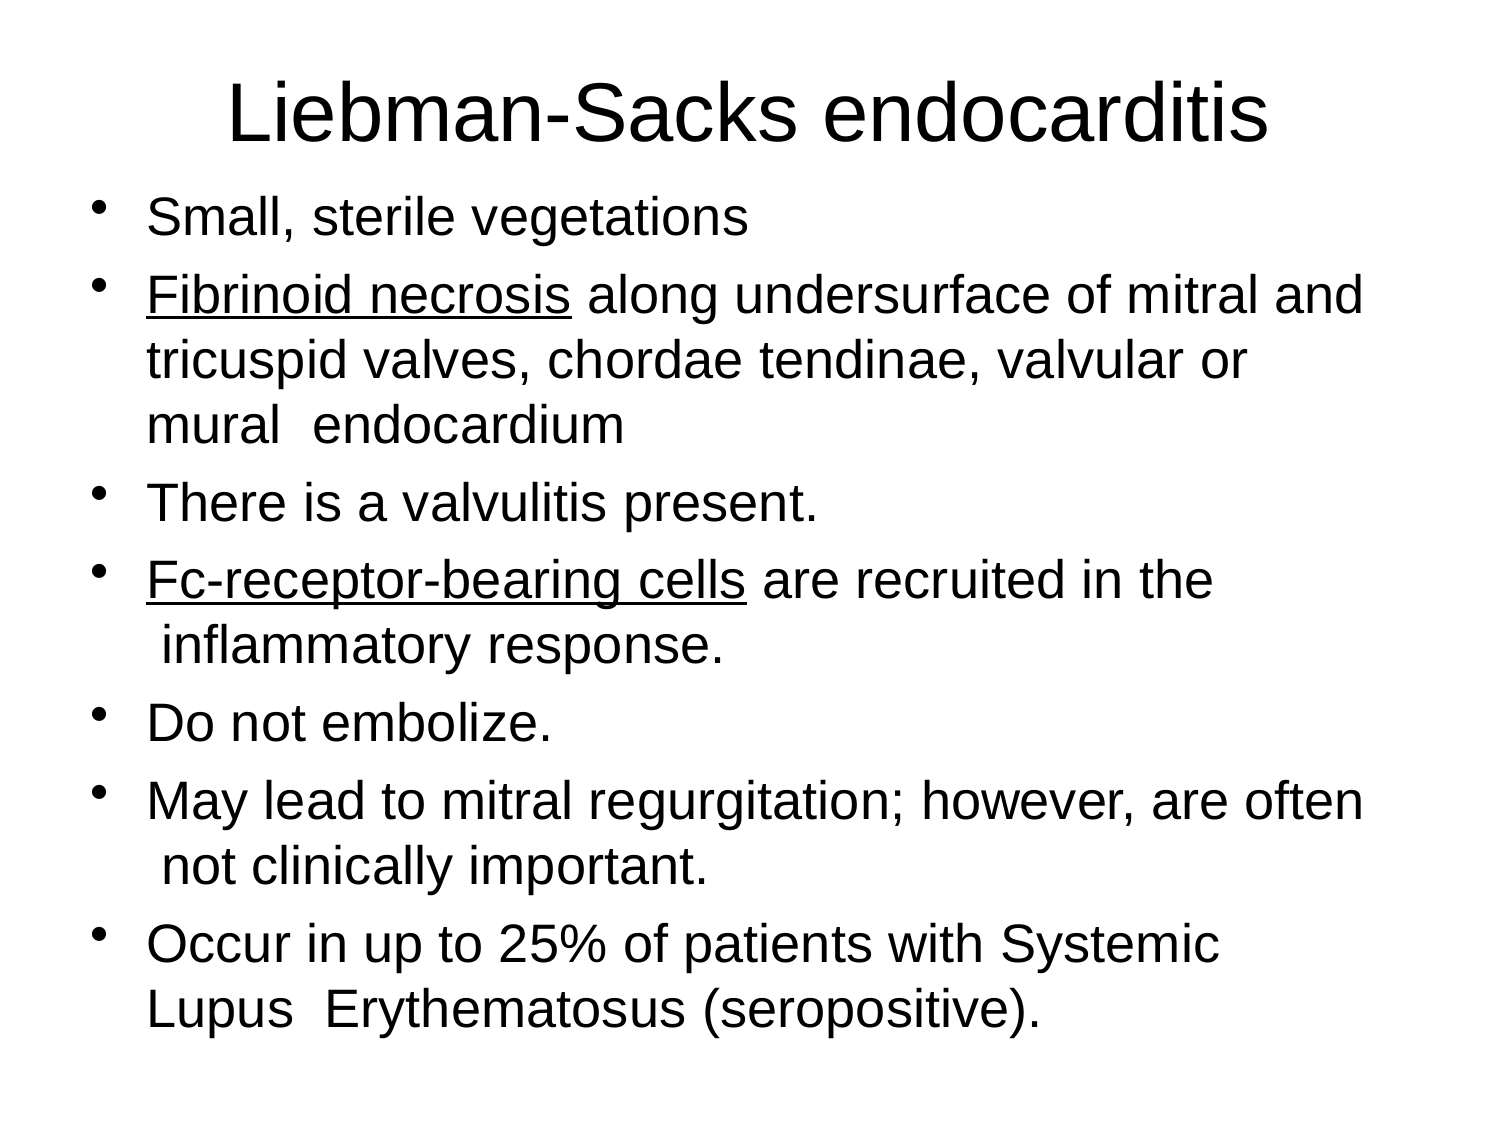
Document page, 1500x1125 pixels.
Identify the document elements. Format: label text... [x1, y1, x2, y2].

title Liebman-Sacks endocarditis [224, 55, 1276, 166]
text_box Small, sterile vegetations Fibrinoid necrosis along undersurface of mitral and tricuspid valves, chordae tendinae, valvular or mural endocardium There is a valvulitis present. Fc-receptor-bearing cells are recruited in the inflammatory response. Do not embolize. May lead to mitral regurgitation; however, are often not clinically important. Occur in up to 25% of patients with Systemic Lupus Erythematosus (seropositive). [87, 166, 1400, 1039]
